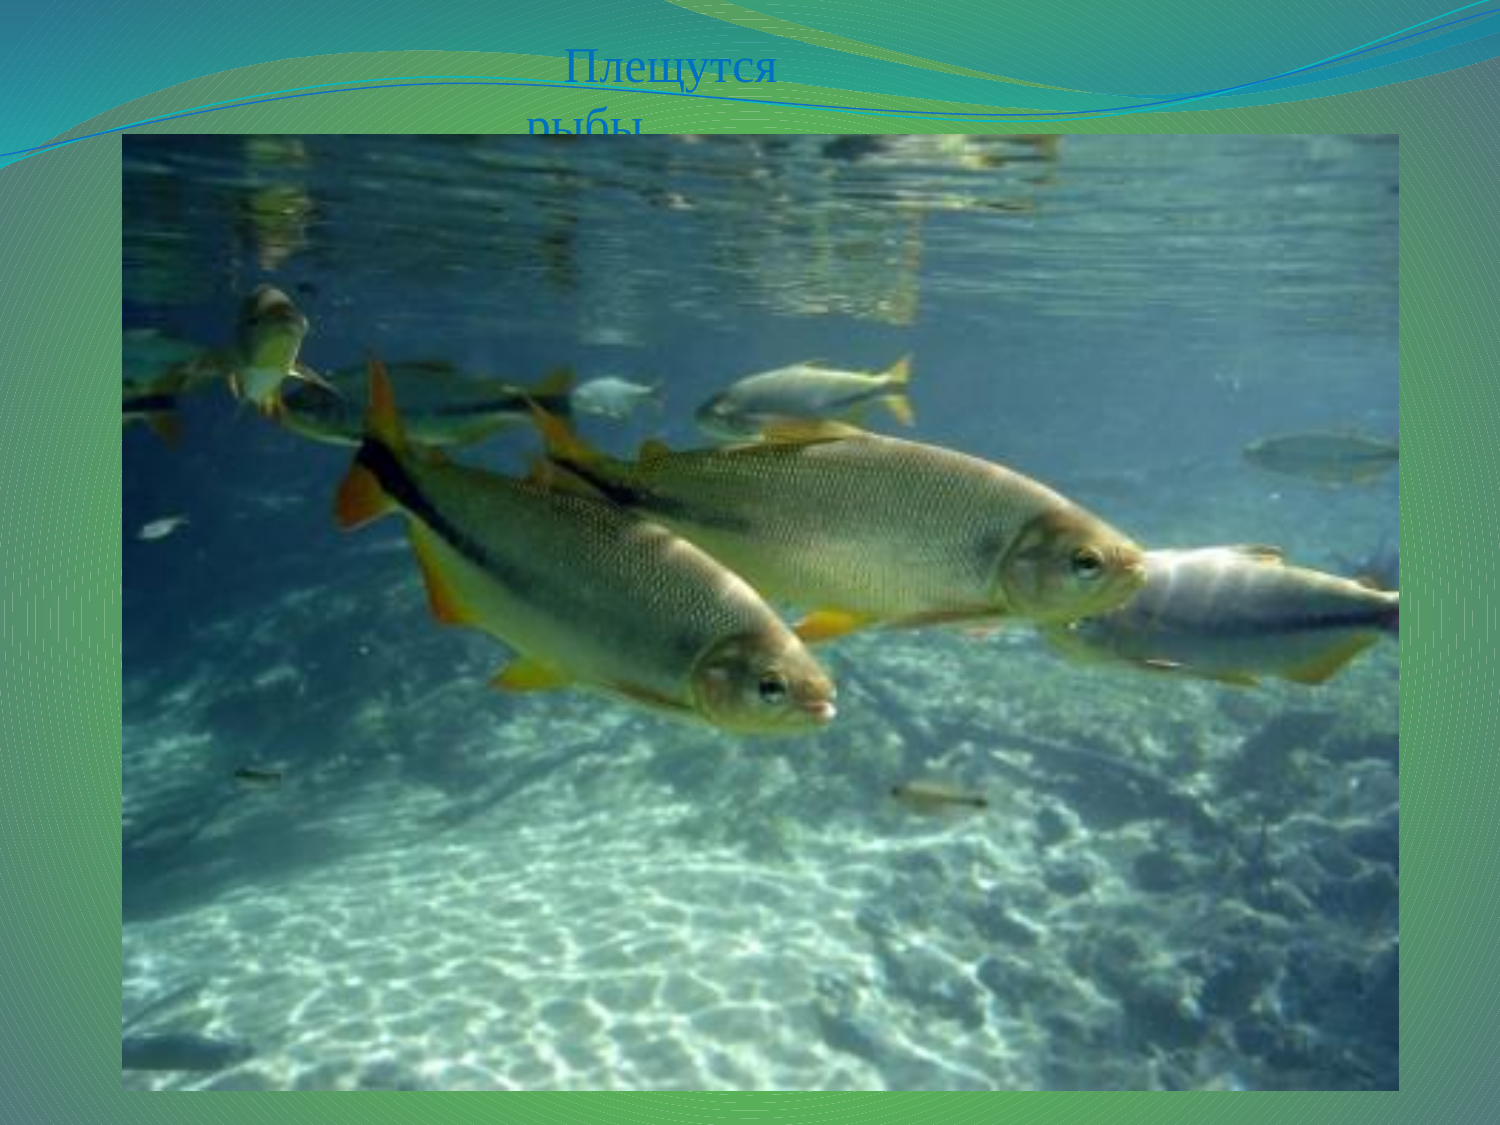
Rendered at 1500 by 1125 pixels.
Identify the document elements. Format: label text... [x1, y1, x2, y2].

text_box Плещутся рыбы [511, 24, 886, 100]
picture [122, 133, 1399, 1092]
